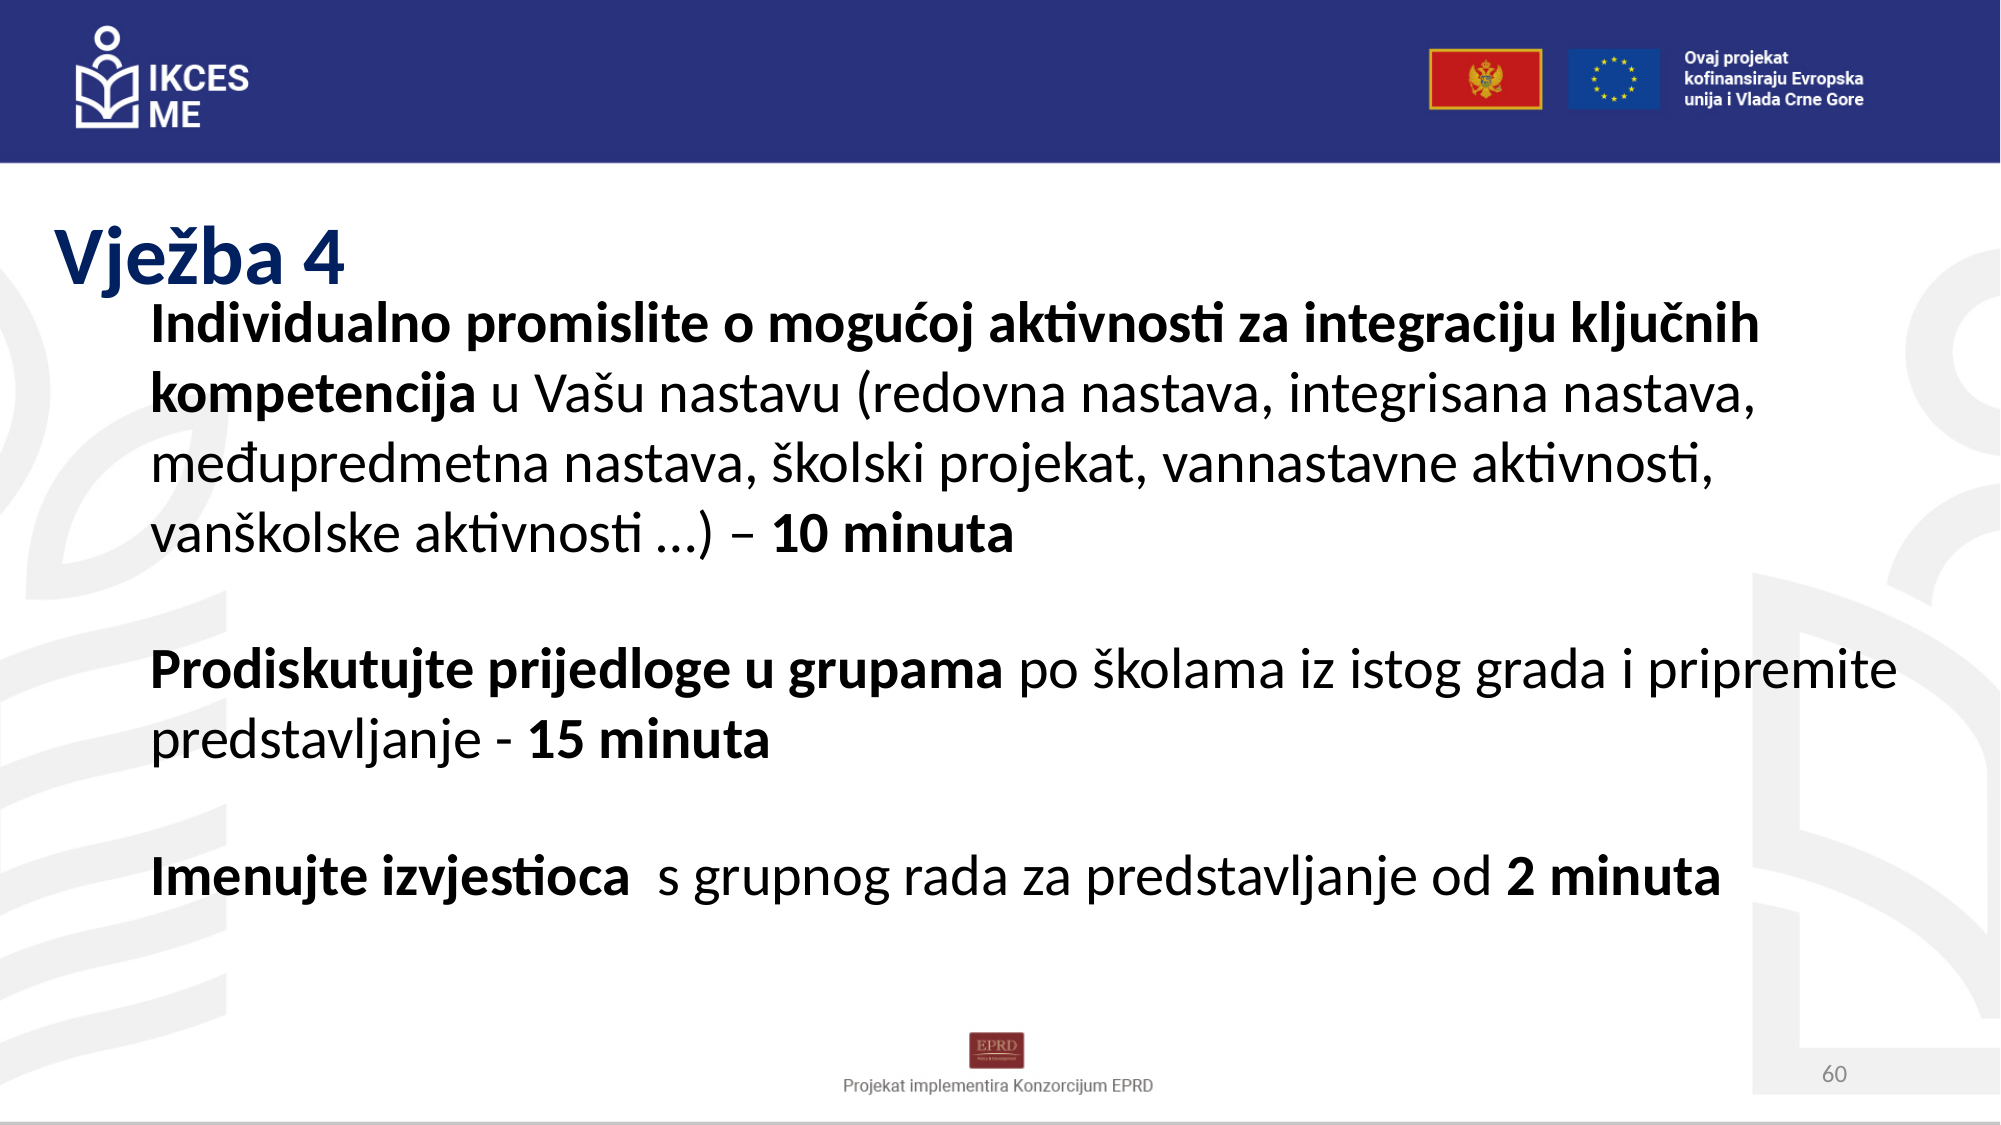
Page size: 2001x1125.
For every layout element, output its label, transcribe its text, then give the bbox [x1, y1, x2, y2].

picture [0, 0, 2001, 1125]
text_box Vježba 4 [40, 193, 1970, 399]
slide_number 60 [1412, 1042, 1863, 1103]
text_box Individualno promislite o mogućoj aktivnosti za integraciju ključnih kompetencija u Vašu nastavu (redovna nastava, integrisana nastava, međupredmetna nastava, školski projekat, vannastavne aktivnosti, vanškolske aktivnosti …) – 10 minuta Prodiskutujte prijedloge u grupama po školama iz istog grada i pripremite predstavljanje - 15 minuta Imenujte izvjestioca s grupnog rada za predstavljanje od 2 minuta [134, 276, 1989, 907]
